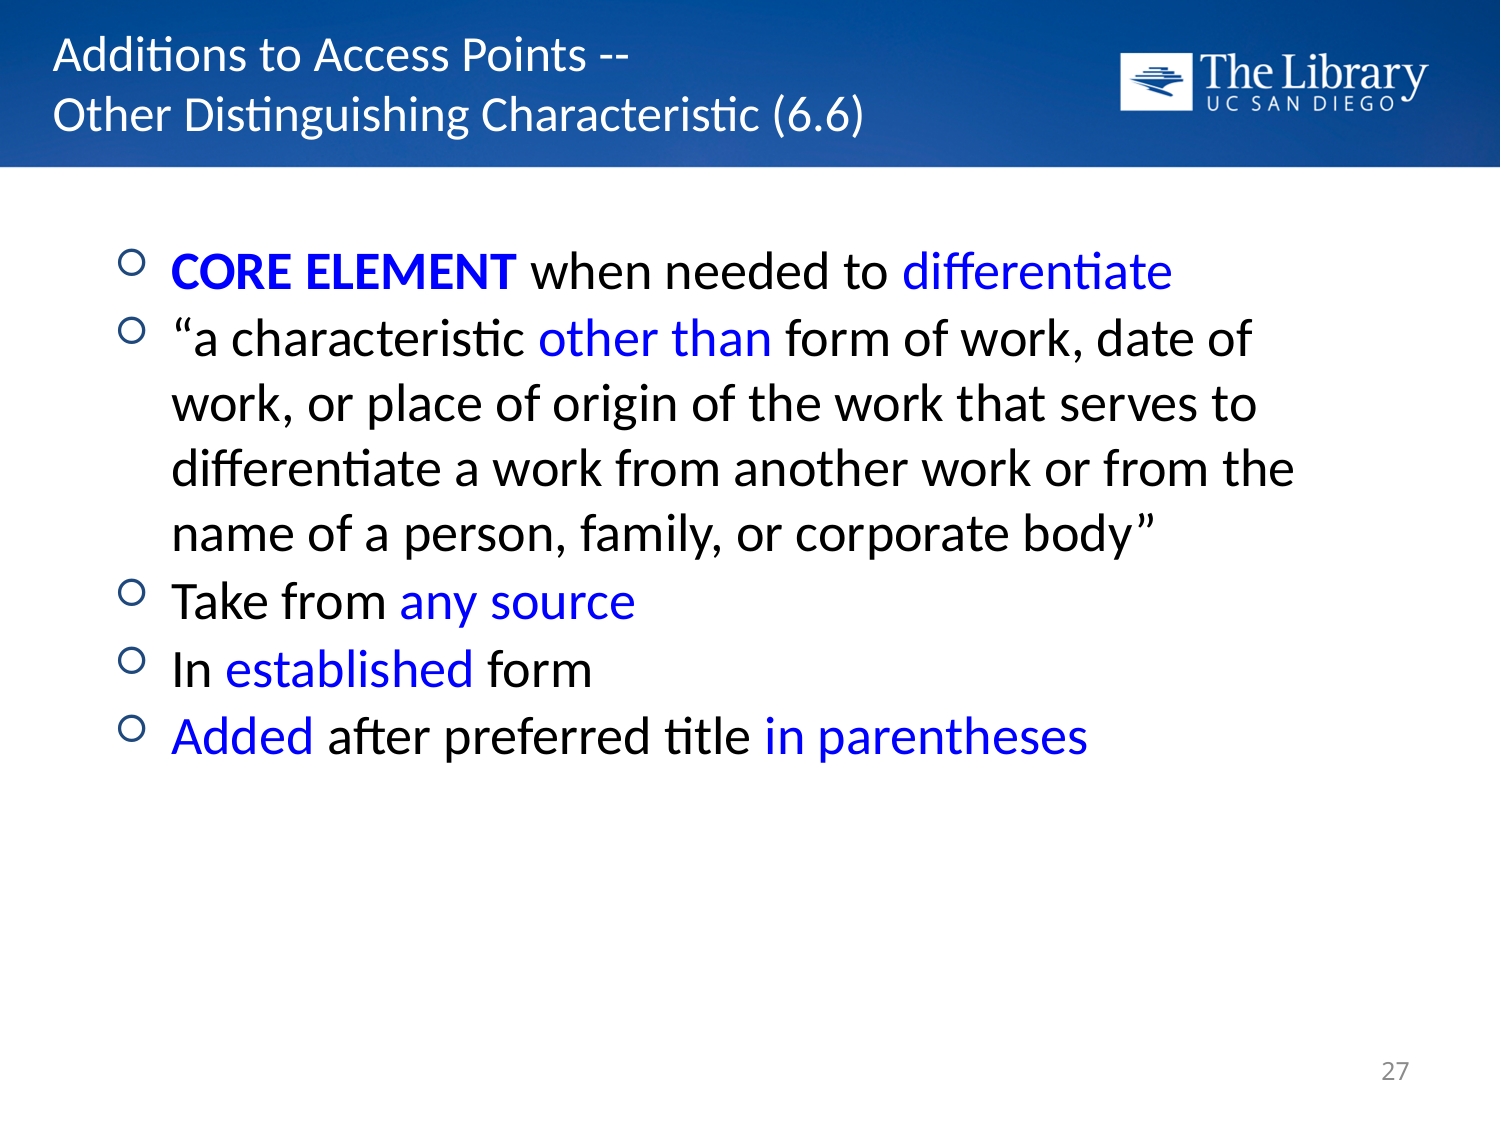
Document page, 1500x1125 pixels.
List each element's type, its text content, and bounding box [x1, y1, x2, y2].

title Additions to Access Points -- Other Distinguishing Characteristic (6.6) [37, 12, 1338, 150]
text_box CORE ELEMENT when needed to differentiate “a characteristic other than form of work, date of work, or place of origin of the work that serves to differentiate a work from another work or from the name of a person, family, or corporate body” Take from any source In established form Added after preferred title in parentheses [99, 227, 1400, 965]
slide_number 27 [1074, 1042, 1425, 1103]
picture [0, 0, 1500, 1125]
